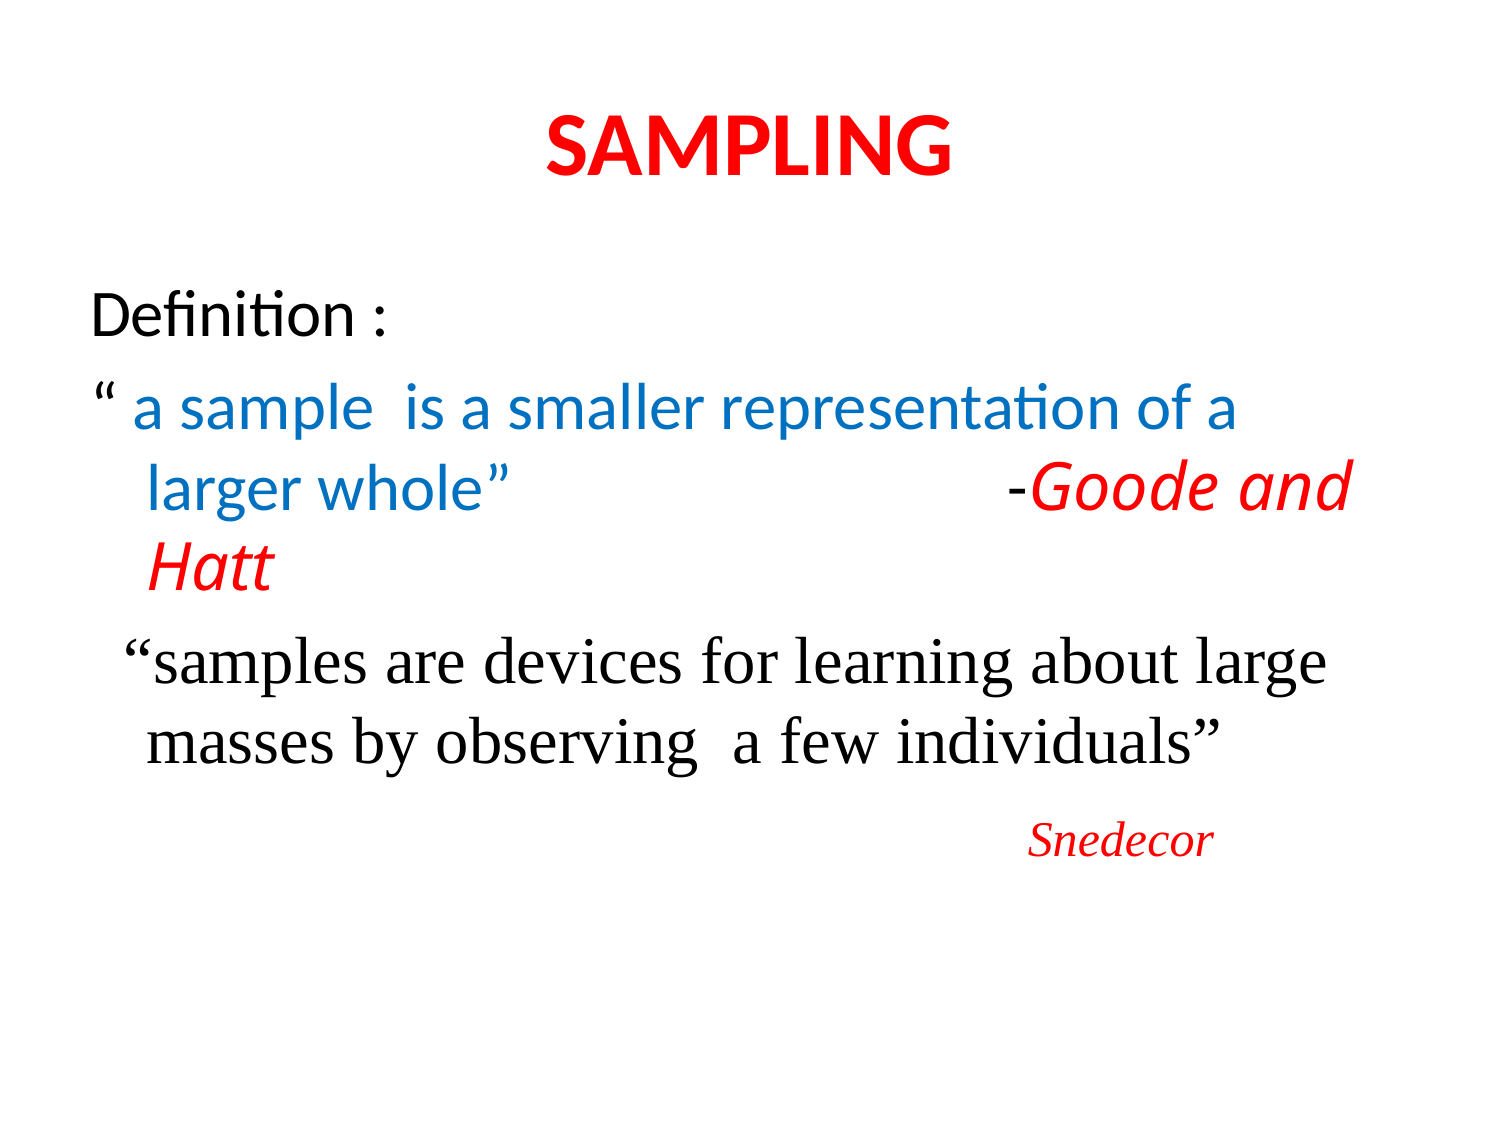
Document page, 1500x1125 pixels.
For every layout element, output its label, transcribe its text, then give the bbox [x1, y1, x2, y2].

list Definition : “ a sample is a smaller representation of a larger whole” -Goode and Hatt “samples are devices for learning about large masses by observing a few individuals” Snedecor [75, 262, 1425, 1005]
title SAMPLING [75, 45, 1425, 233]
